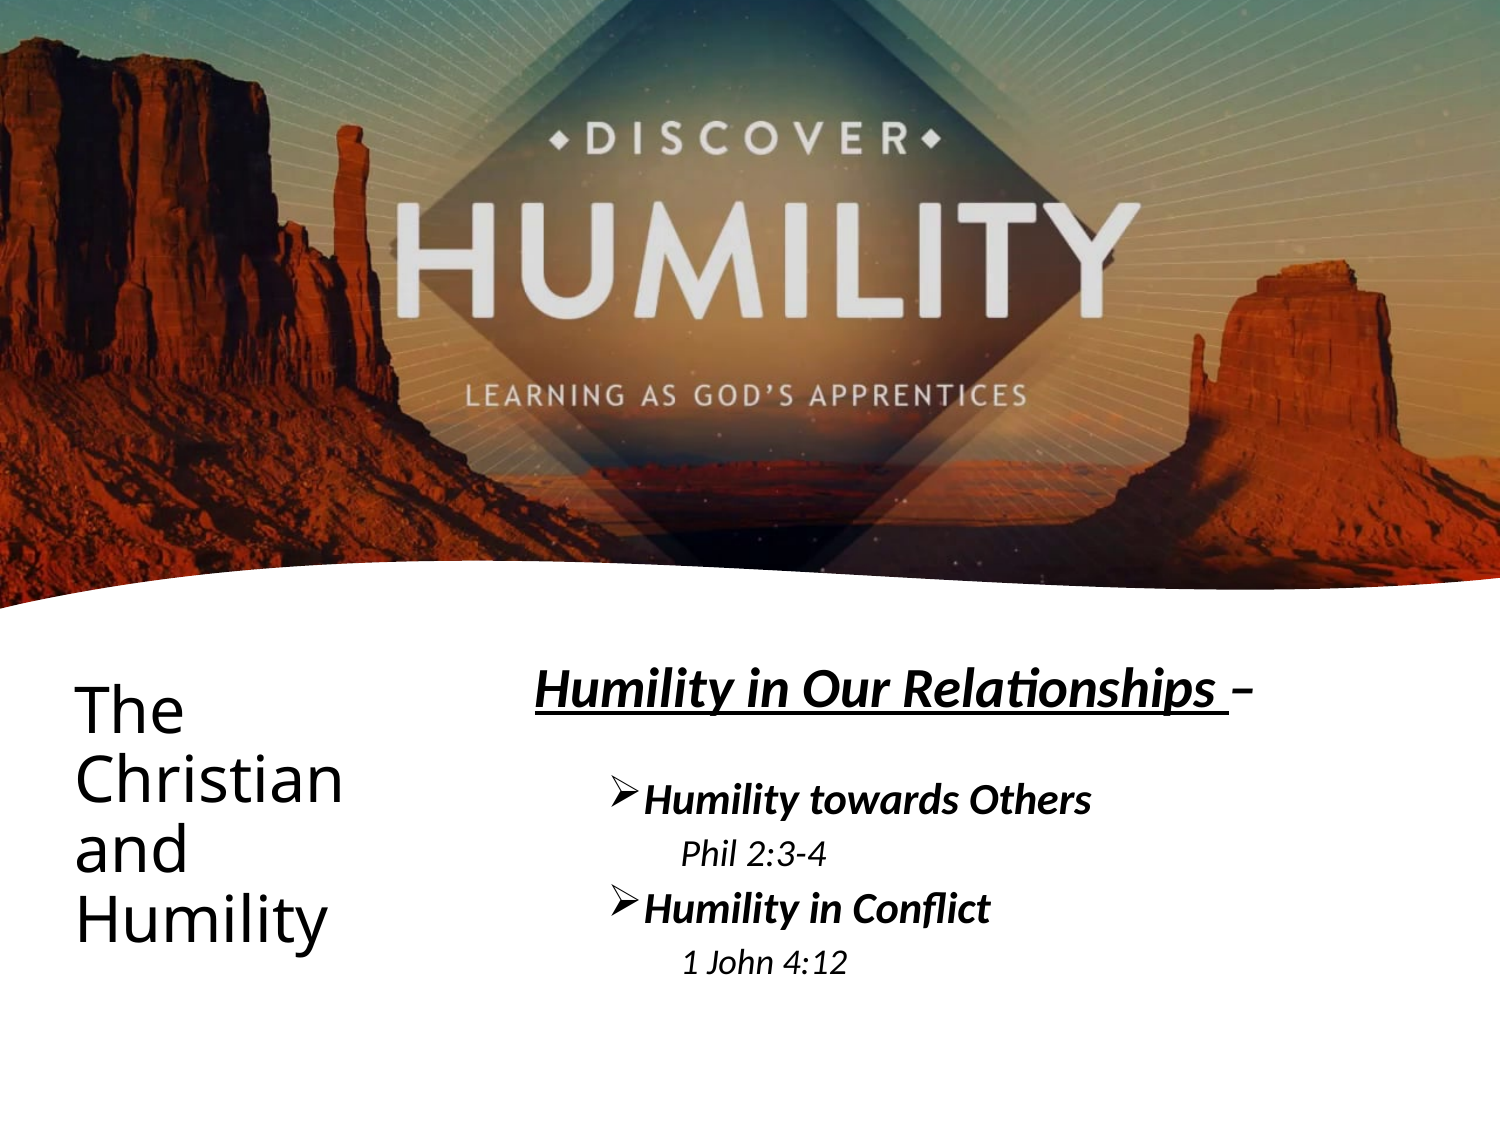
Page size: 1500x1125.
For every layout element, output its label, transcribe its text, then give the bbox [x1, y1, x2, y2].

title The Christian and Humility [59, 615, 464, 1018]
list Humility in Our Relationships – Humility towards Others Phil 2:3-4 Humility in Conflict 1 John 4:12 [519, 650, 1500, 1053]
picture [0, 0, 1500, 609]
